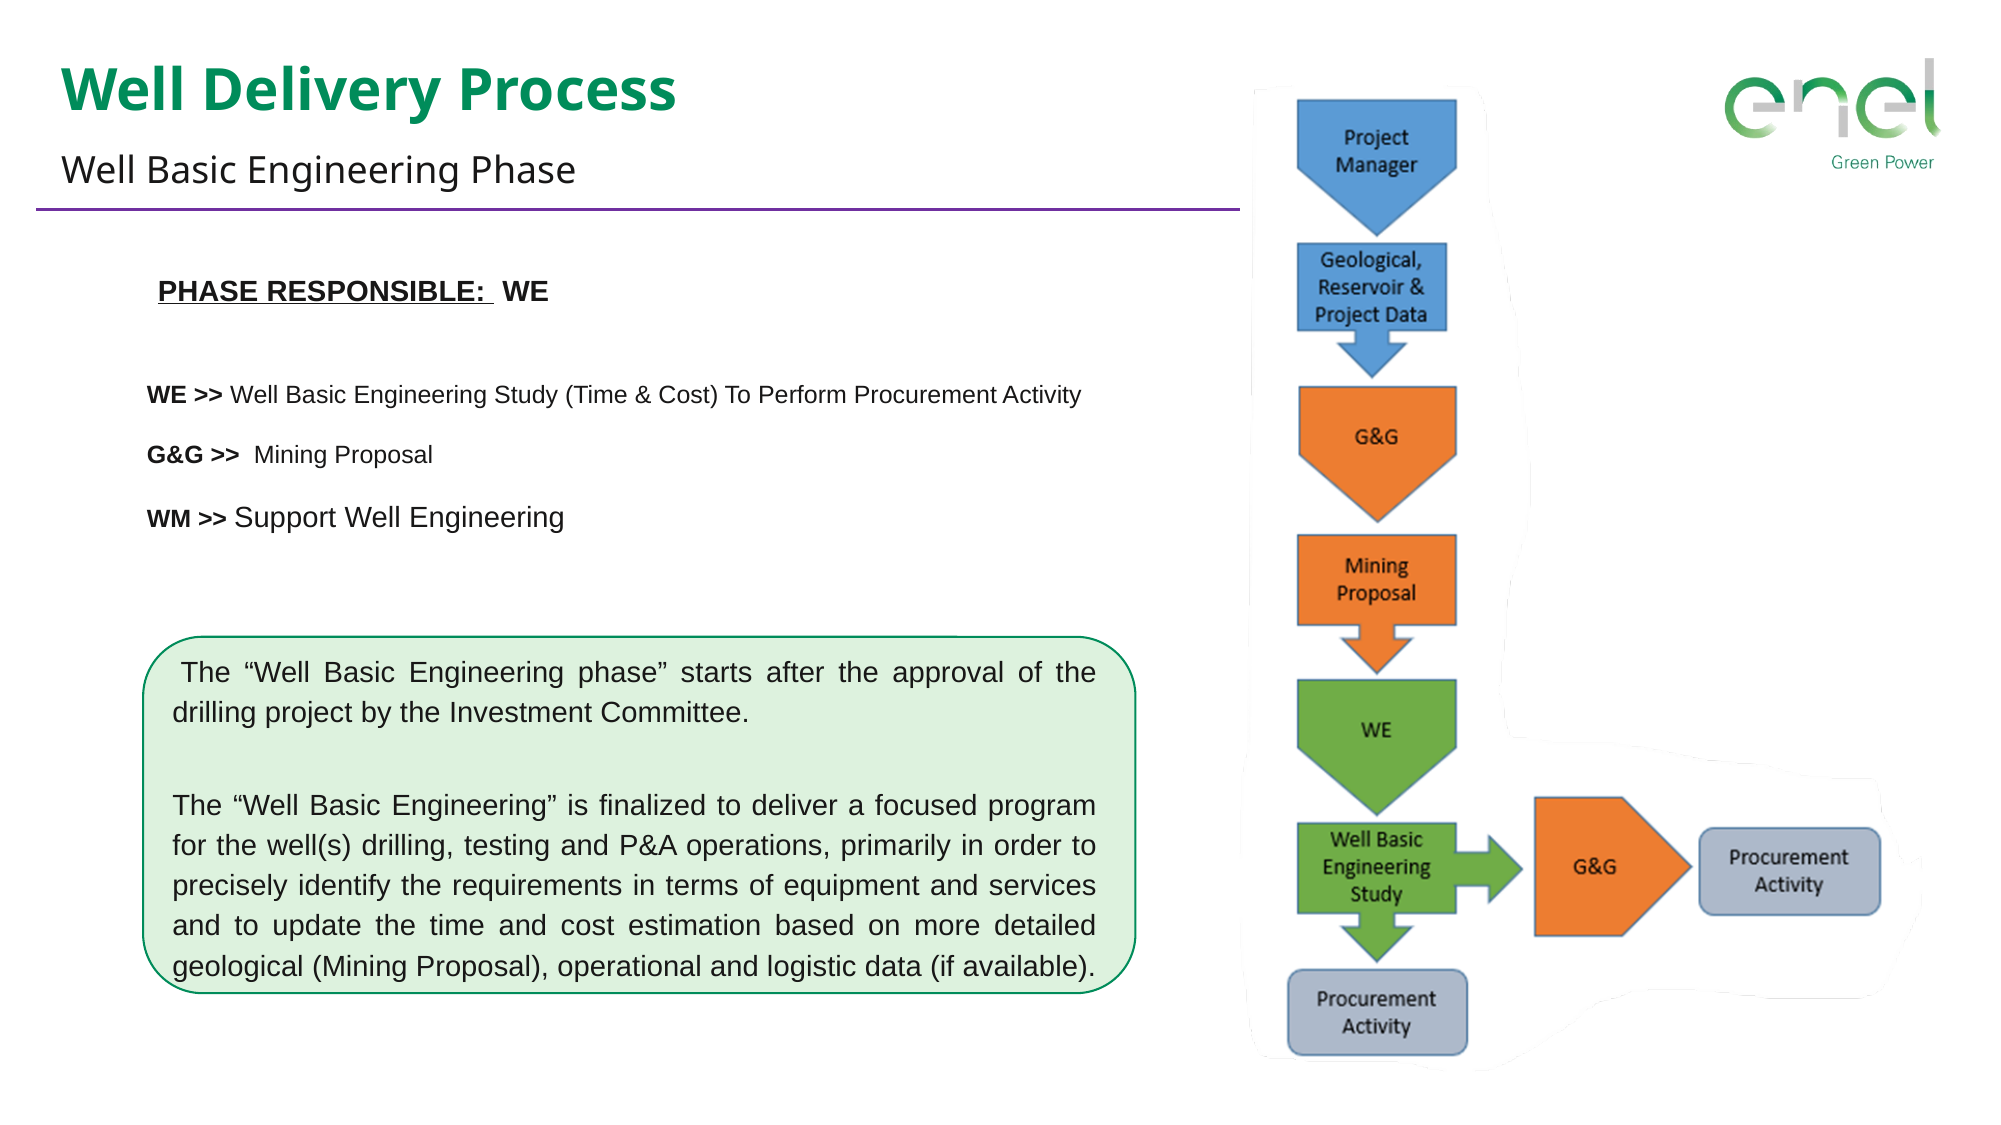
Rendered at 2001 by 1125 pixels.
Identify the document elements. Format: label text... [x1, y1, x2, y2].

picture [1239, 58, 1942, 1072]
text_box WE >> Well Basic Engineering Study (Time & Cost) To Perform Procurement Activity G&G >> Mining Proposal WM >> Support Well Engineering [146, 378, 1196, 534]
text_box PHASE RESPONSIBLE: WE [143, 246, 599, 367]
text_box The “Well Basic Engineering phase” starts after the approval of the drilling project by the Investment Committee. The “Well Basic Engineering” is finalized to deliver a focused program for the well(s) drilling, testing and P&A operations, primarily in order to precisely identify the requirements in terms of equipment and services and to update the time and cost estimation based on more detailed geological (Mining Proposal), operational and logistic data (if available). [142, 635, 1137, 995]
text_box Well Delivery Process Well Basic Engineering Phase [46, 52, 1589, 195]
